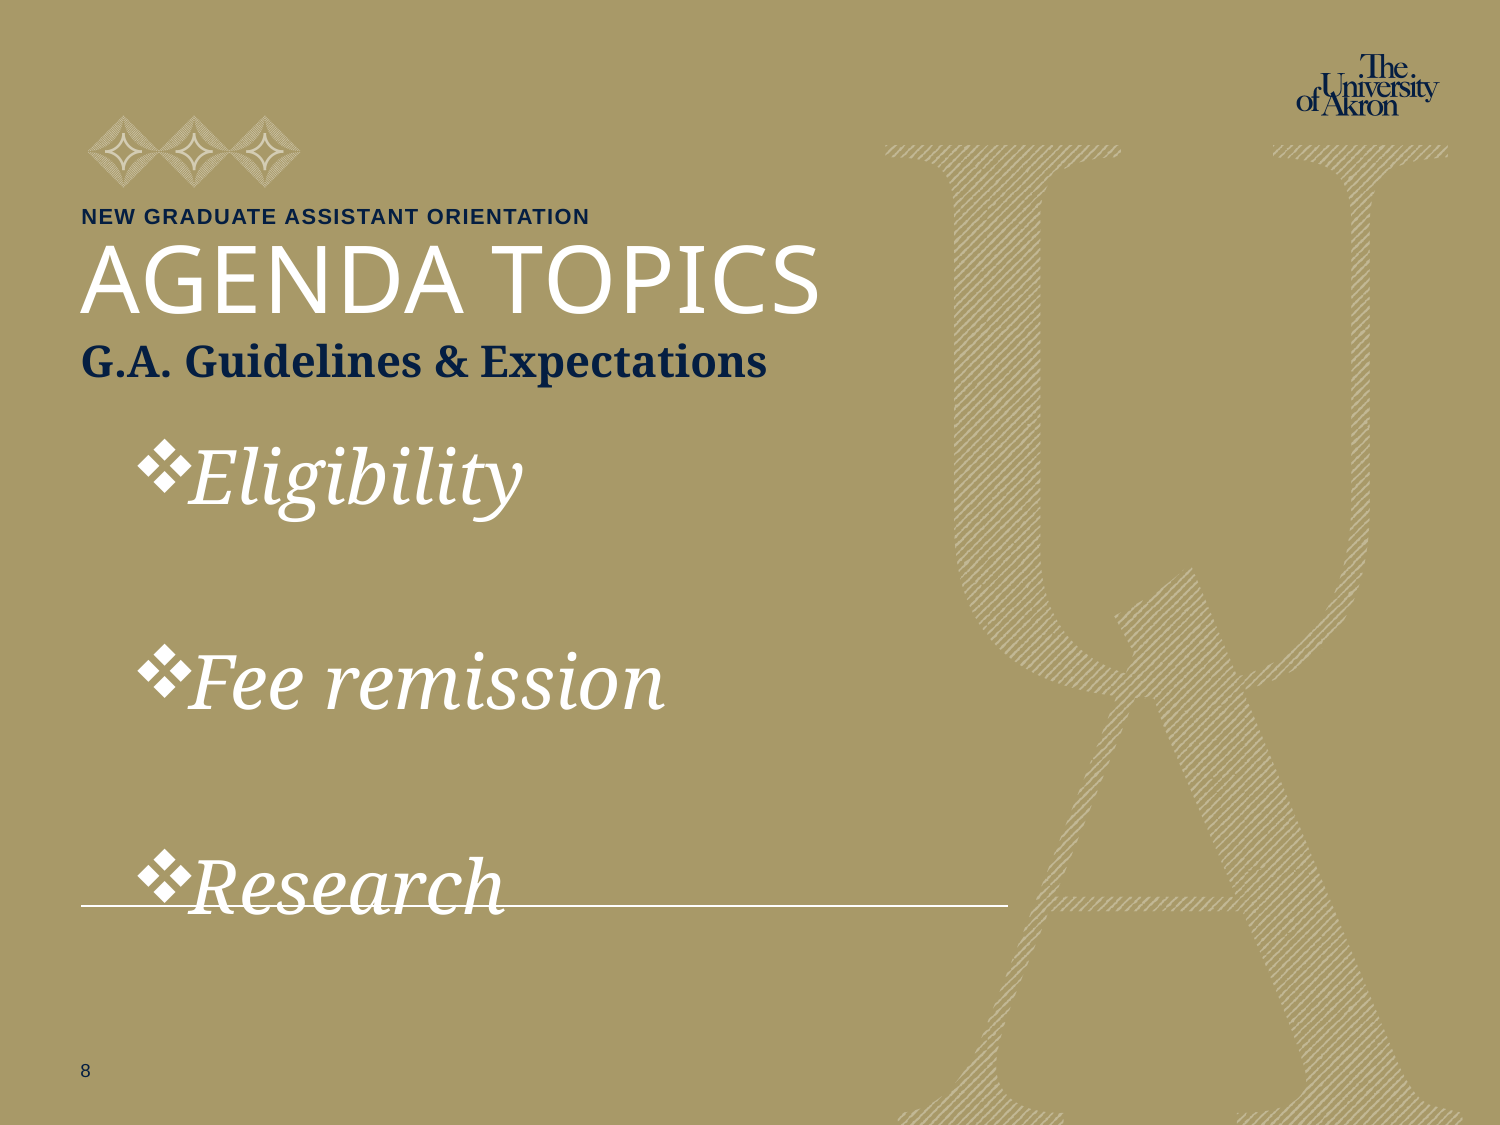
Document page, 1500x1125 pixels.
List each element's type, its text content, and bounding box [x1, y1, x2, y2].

list G.A. Guidelines & Expectations Eligibility Fee remission Research [80, 334, 1043, 936]
picture [0, 0, 1500, 1125]
list New Graduate Assistant Orientation [81, 200, 806, 229]
title AGENDA TOPICS [80, 232, 867, 331]
